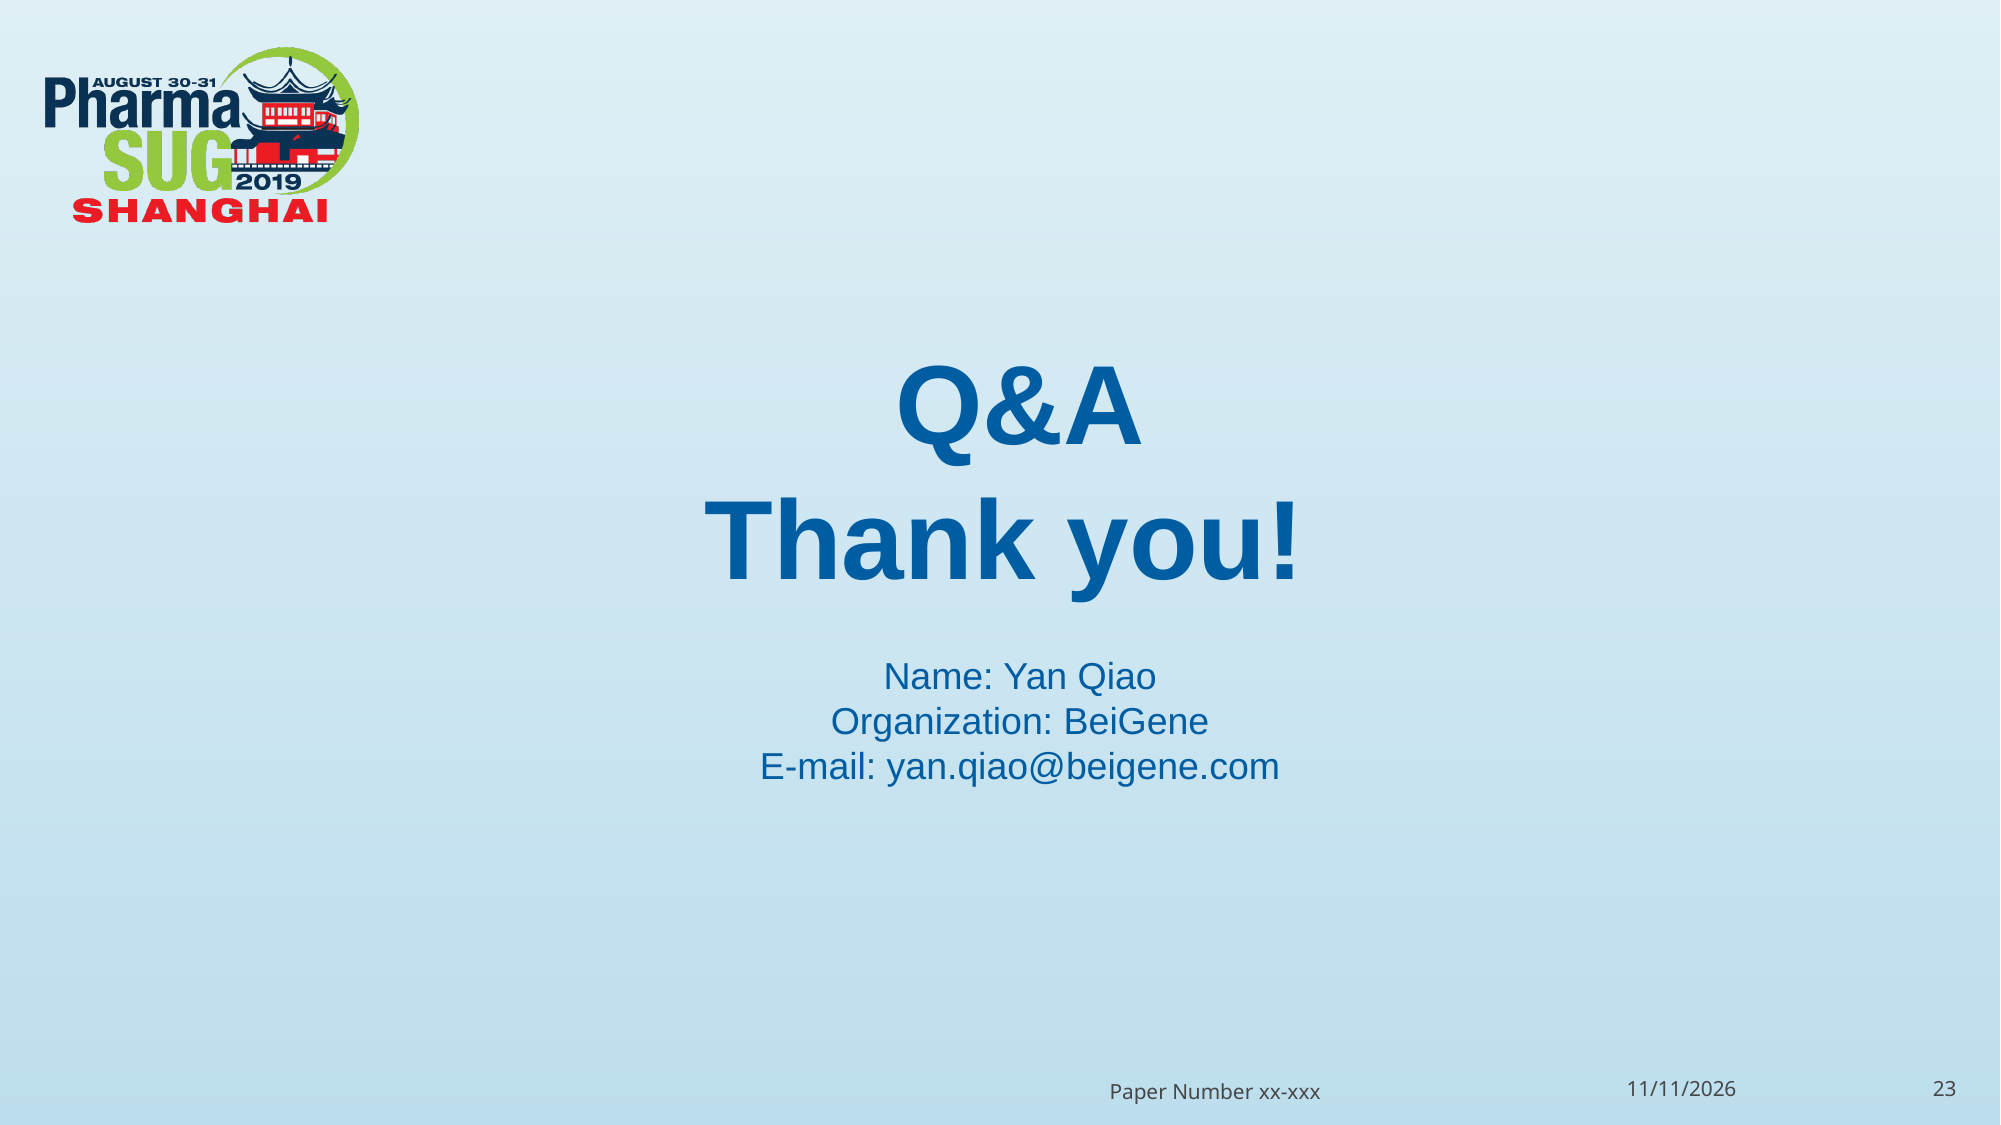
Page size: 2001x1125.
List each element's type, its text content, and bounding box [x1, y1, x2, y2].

picture [45, 47, 359, 229]
slide_number 23 [1891, 1051, 1972, 1112]
text_box Q&A Thank you! Name: Yan Qiao Organization: BeiGene E-mail: yan.qiao@beigene.com [237, 324, 1800, 863]
footer Paper Number xx-xxx [957, 1051, 1473, 1112]
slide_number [1473, 1051, 1891, 1112]
